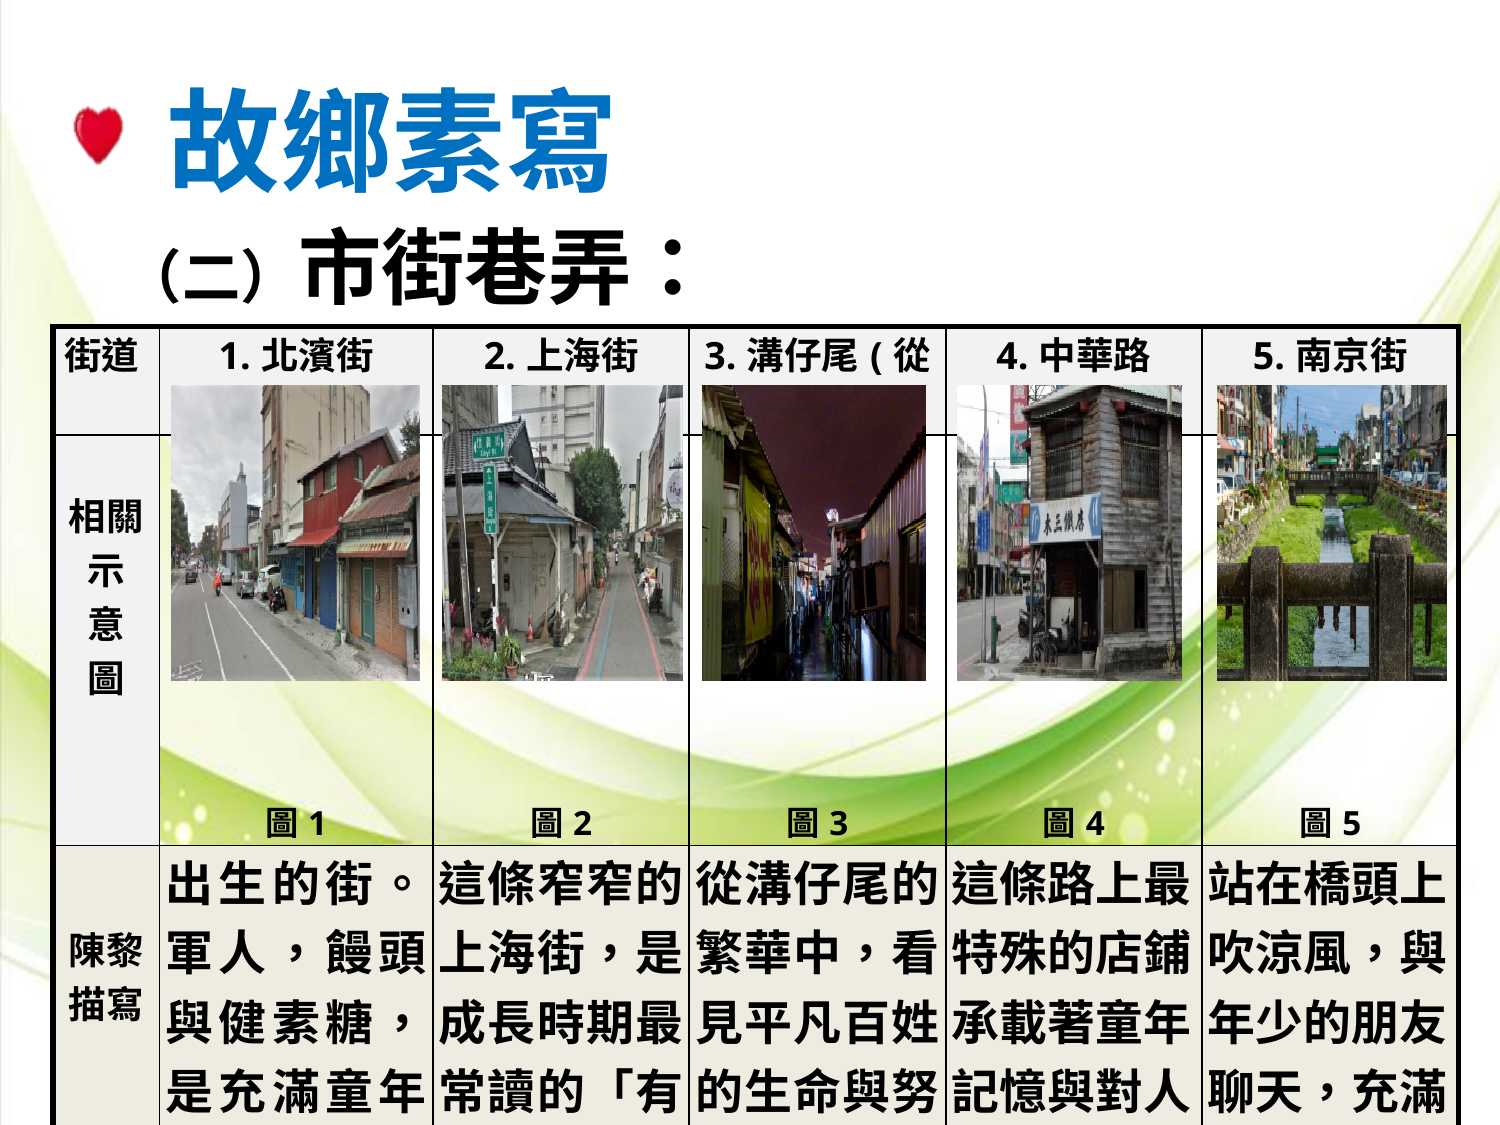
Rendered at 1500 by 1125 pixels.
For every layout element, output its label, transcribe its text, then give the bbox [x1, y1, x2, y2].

table_header 5.南京街 [1203, 329, 1456, 434]
table_cell 圖2 [434, 436, 688, 845]
picture [442, 385, 683, 681]
table_cell 陳黎 描寫 [56, 846, 159, 1125]
table_cell 圖1 [160, 436, 432, 845]
table_header 街道 [56, 329, 159, 434]
table_cell 出生的街。軍人，饅頭與健素糖，是充滿童年回憶的街道。 [160, 846, 432, 1125]
picture [170, 385, 420, 681]
table_header 4.中華路 [947, 329, 1201, 434]
table_cell 這條窄窄的上海街，是成長時期最常讀的「有聲書」。 [434, 846, 688, 1125]
table_cell 從溝仔尾的繁華中，看見平凡百姓的生命與努力。 [690, 846, 945, 1125]
table_header 2.上海街 [434, 329, 688, 434]
table_cell 相關 示 意 圖 [56, 436, 159, 845]
picture [957, 385, 1183, 681]
table_header 1.北濱街 [160, 329, 432, 434]
picture [0, 0, 1500, 1125]
table_cell 圖5 [1203, 436, 1456, 845]
picture [1217, 385, 1448, 681]
picture [702, 385, 926, 681]
table_cell 圖4 [947, 436, 1201, 845]
table_cell 這條路上最特殊的店鋪，承載著童年記憶與對人的疼惜。 [947, 846, 1201, 1125]
list （二）市街巷弄： [81, 208, 1432, 324]
table_cell 站在橋頭上吹涼風，與年少的朋友聊天，充滿歡笑的足跡。 [1203, 846, 1456, 1125]
table_header 3.溝仔尾(從前) [690, 329, 945, 434]
table_cell 圖3 [690, 436, 945, 845]
title 故鄉素寫 [75, 45, 1425, 233]
